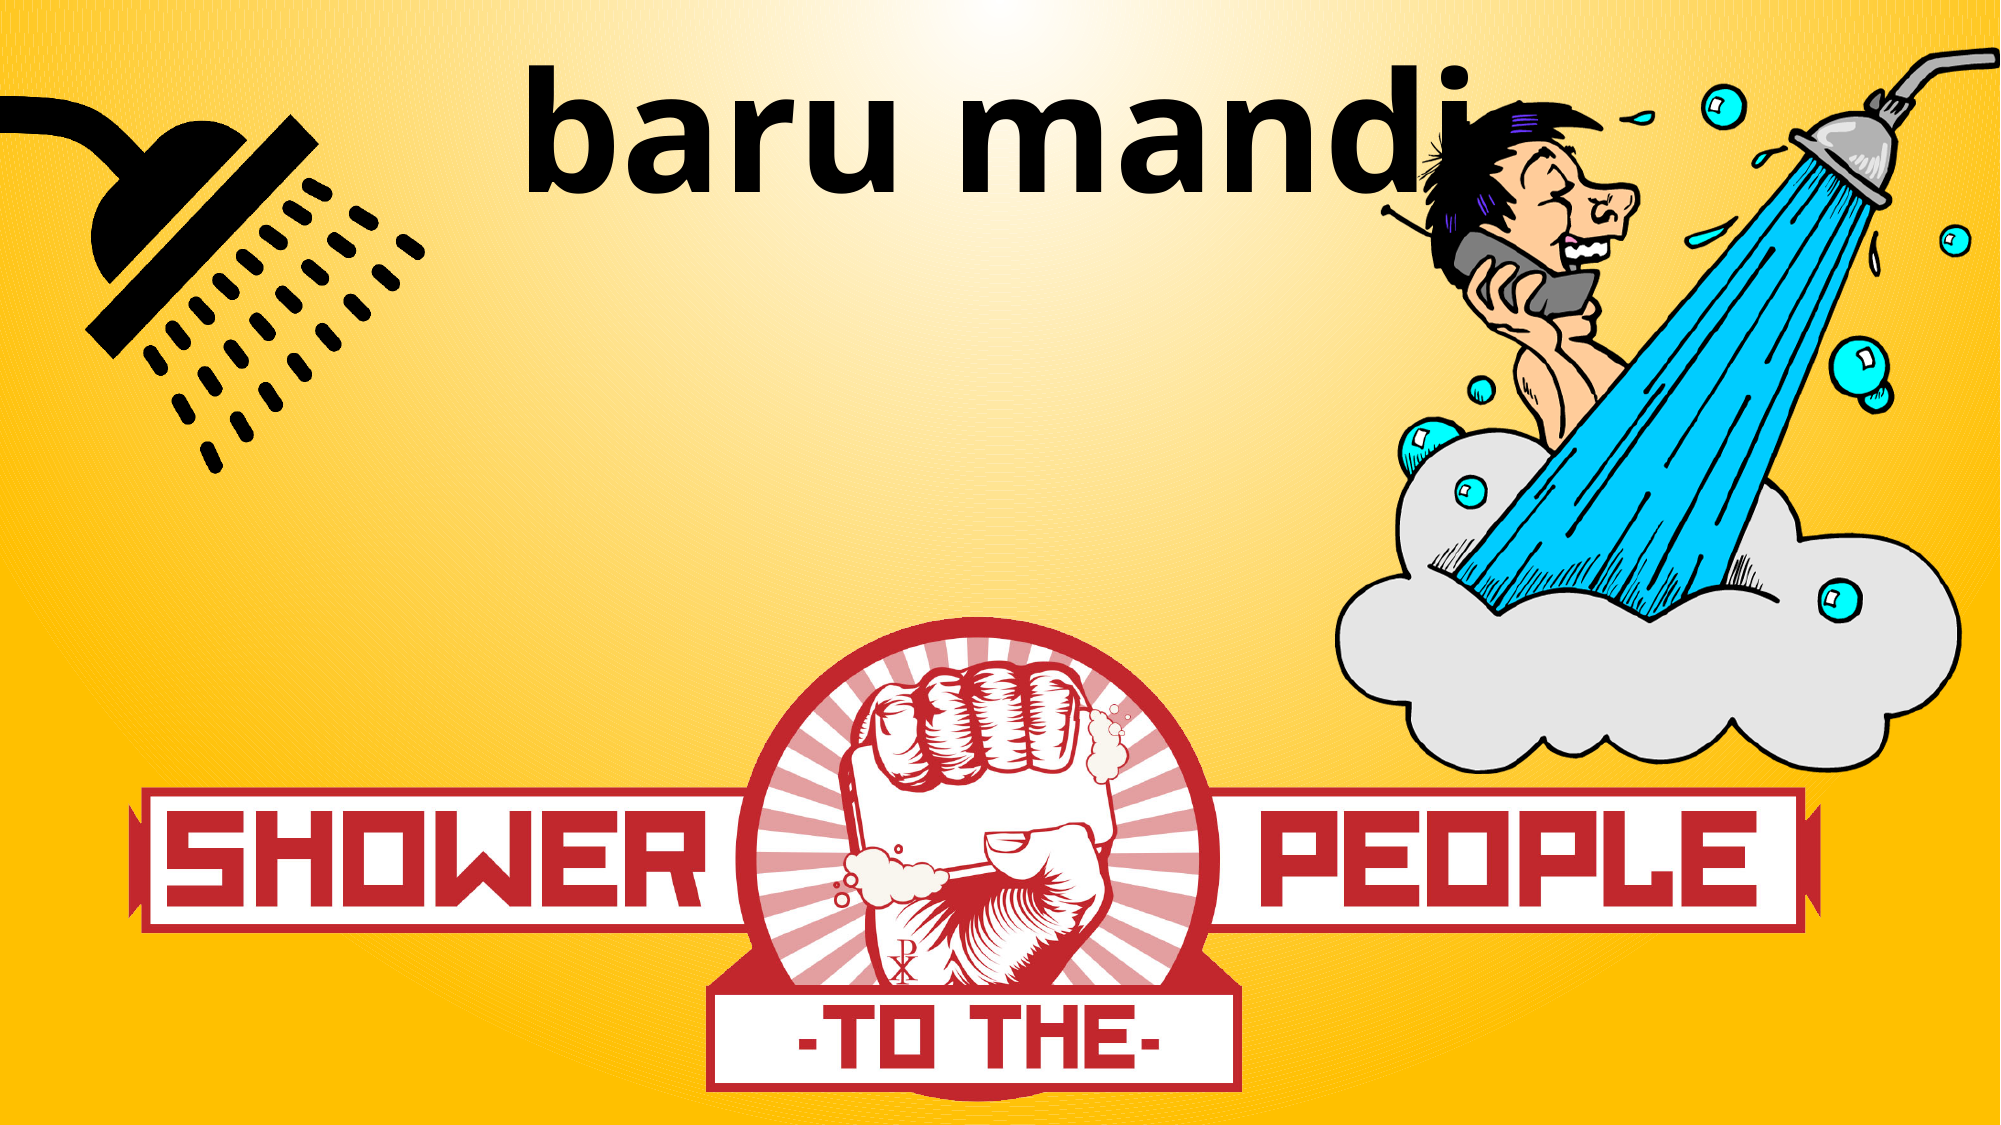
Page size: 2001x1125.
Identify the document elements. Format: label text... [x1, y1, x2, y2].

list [1335, 47, 2000, 774]
title baru mandi [136, 29, 1862, 248]
picture [1591, 573, 1600, 588]
picture [0, 48, 442, 511]
picture [1651, 573, 1658, 584]
picture [120, 573, 1834, 1125]
